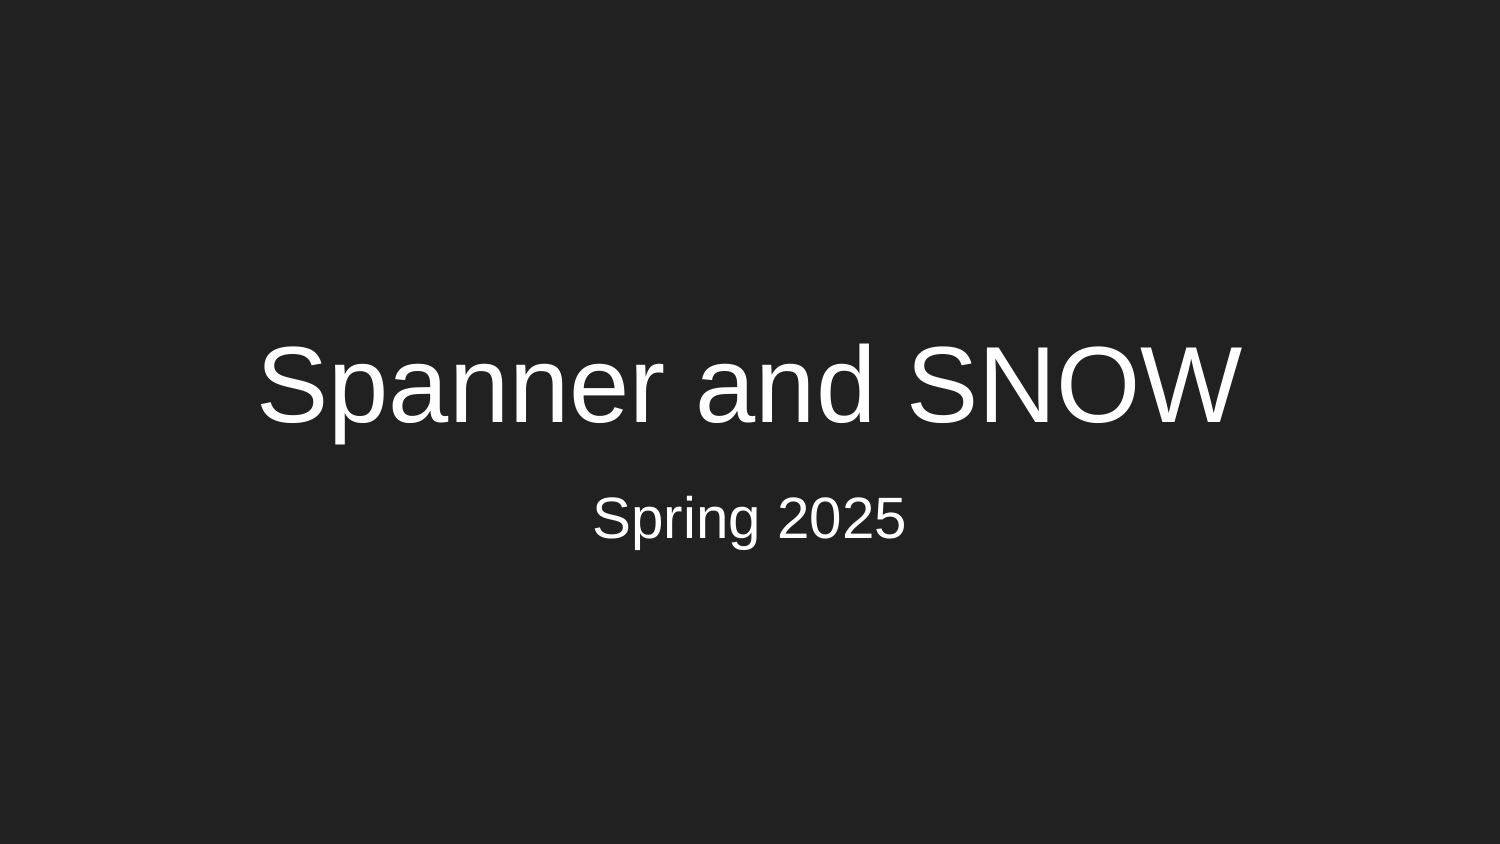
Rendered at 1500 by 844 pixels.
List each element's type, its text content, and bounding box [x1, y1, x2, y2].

subtitle Spring 2025 [51, 464, 1449, 595]
title Spanner and SNOW [51, 122, 1449, 459]
